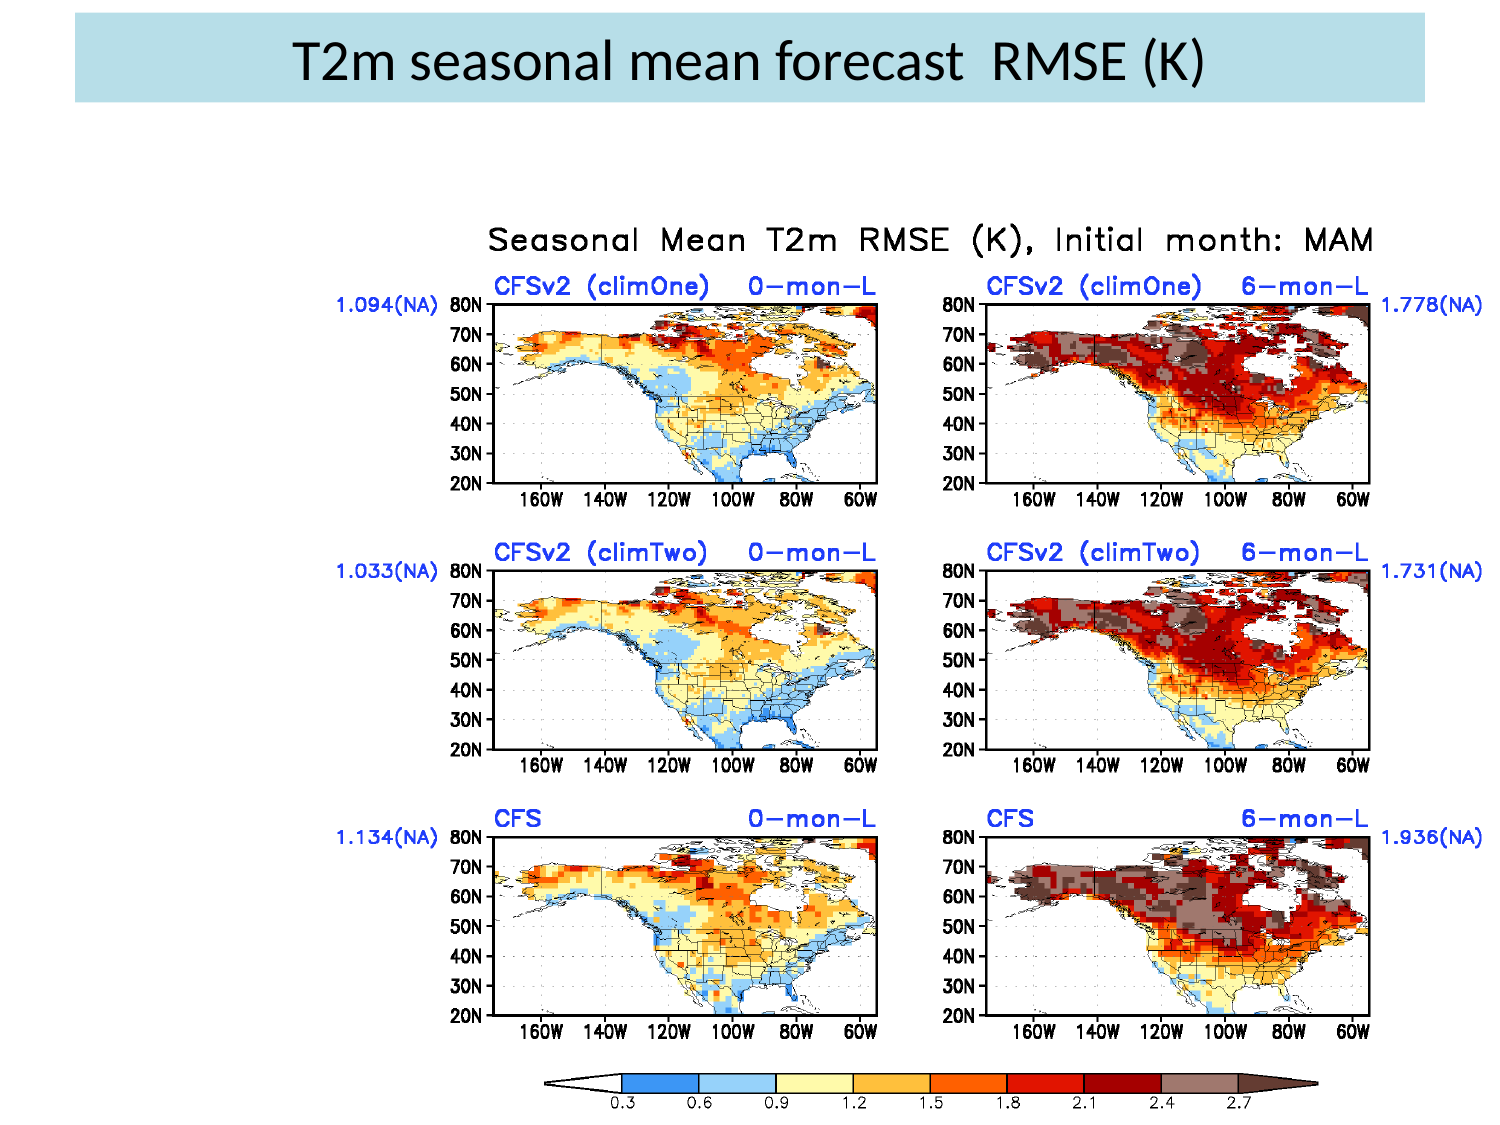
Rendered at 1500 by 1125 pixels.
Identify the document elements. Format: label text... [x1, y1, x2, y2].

title T2m seasonal mean forecast RMSE (K) [75, 12, 1425, 103]
picture [296, 195, 1500, 1125]
